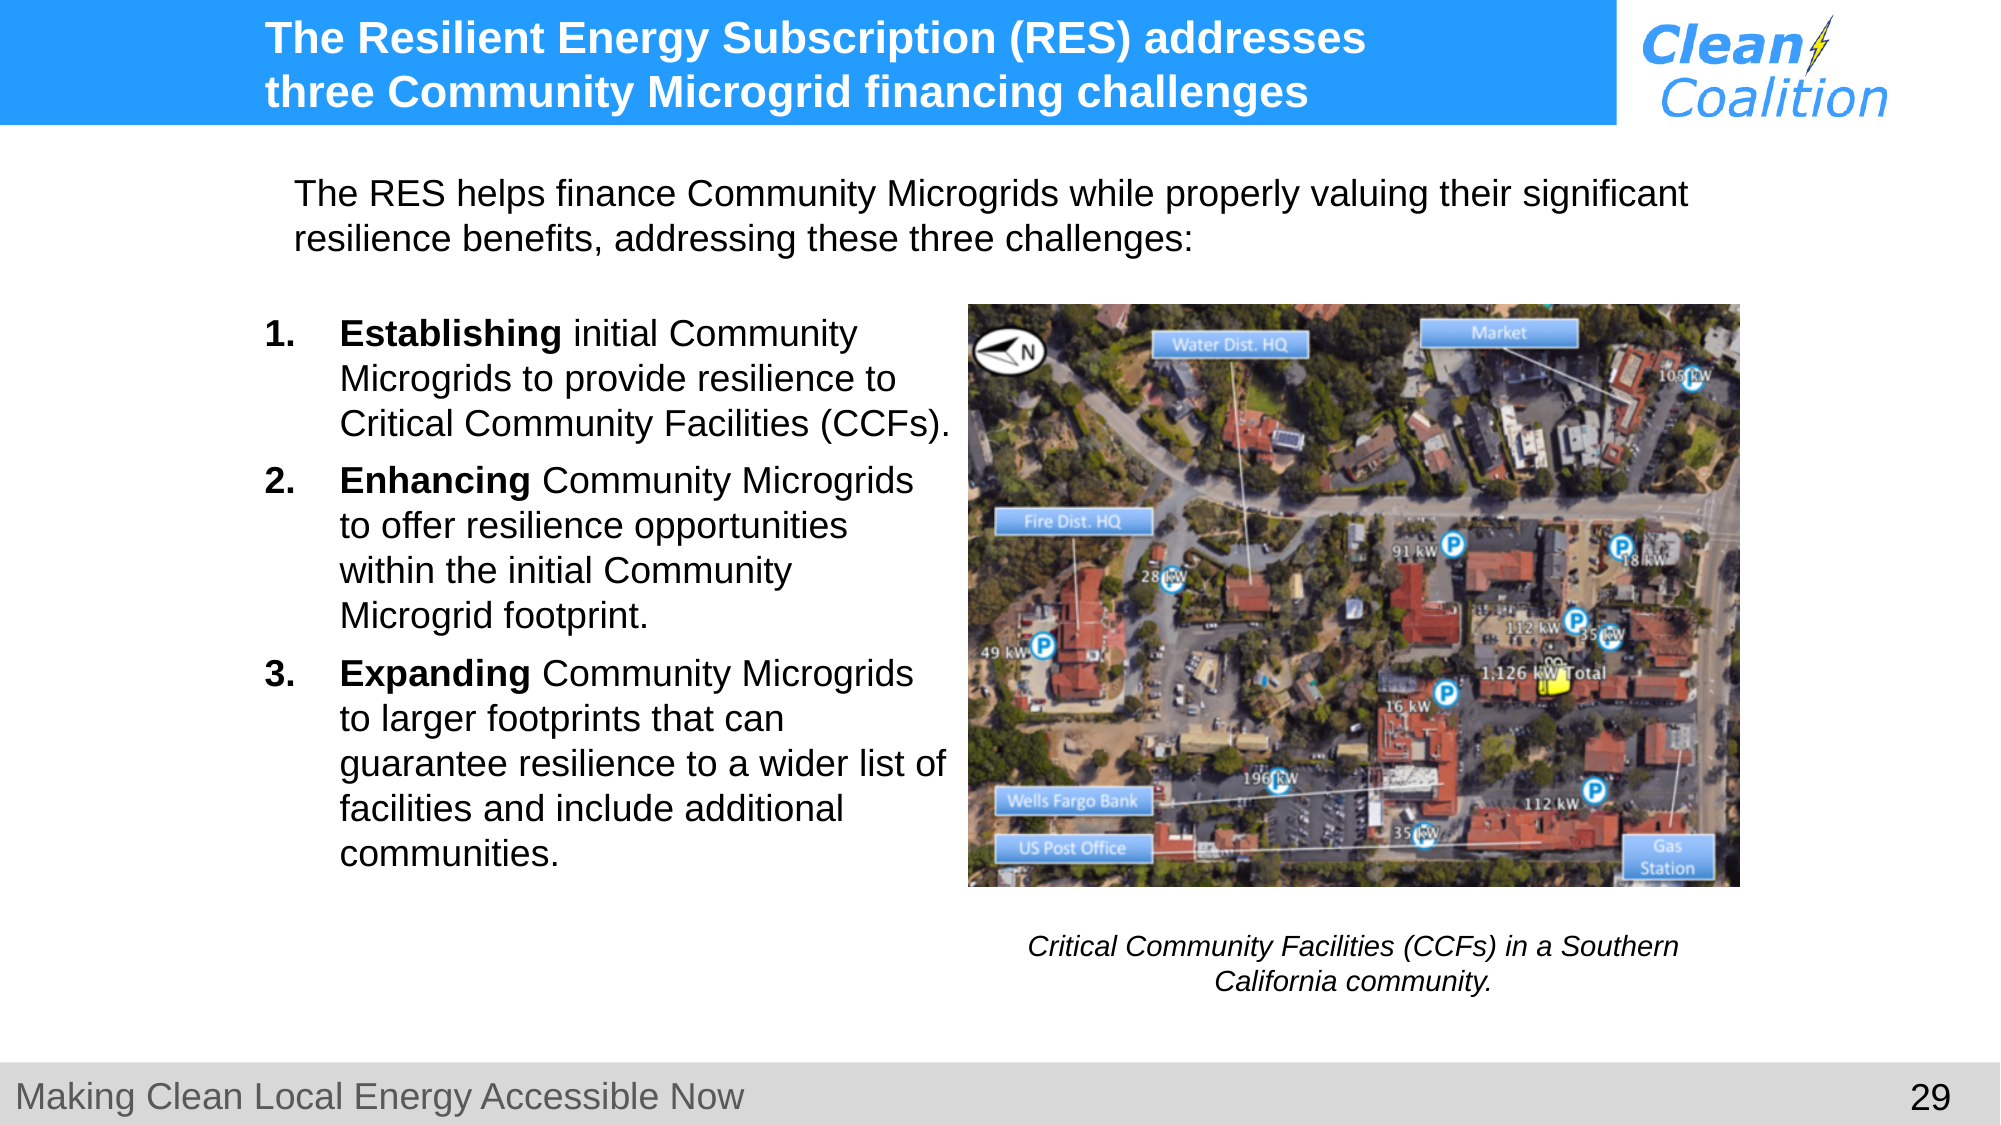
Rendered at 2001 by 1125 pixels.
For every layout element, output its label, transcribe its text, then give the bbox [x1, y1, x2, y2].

text_box The RES helps finance Community Microgrids while properly valuing their significant resilience benefits, addressing these three challenges: [204, 161, 1733, 267]
text_box Critical Community Facilities (CCFs) in a Southern California community. [978, 920, 1730, 1005]
picture [968, 304, 1740, 888]
title The Resilient Energy Subscription (RES) addresses three Community Microgrid financing challenges [249, 0, 1478, 125]
text_box Establishing initial Community Microgrids to provide resilience to Critical Community Facilities (CCFs). Enhancing Community Microgrids to offer resilience opportunities within the initial Community Microgrid footprint. Expanding Community Microgrids to larger footprints that can guarantee resilience to a wider list of facilities and include additional communities. [249, 301, 969, 881]
picture [1643, 14, 1887, 117]
